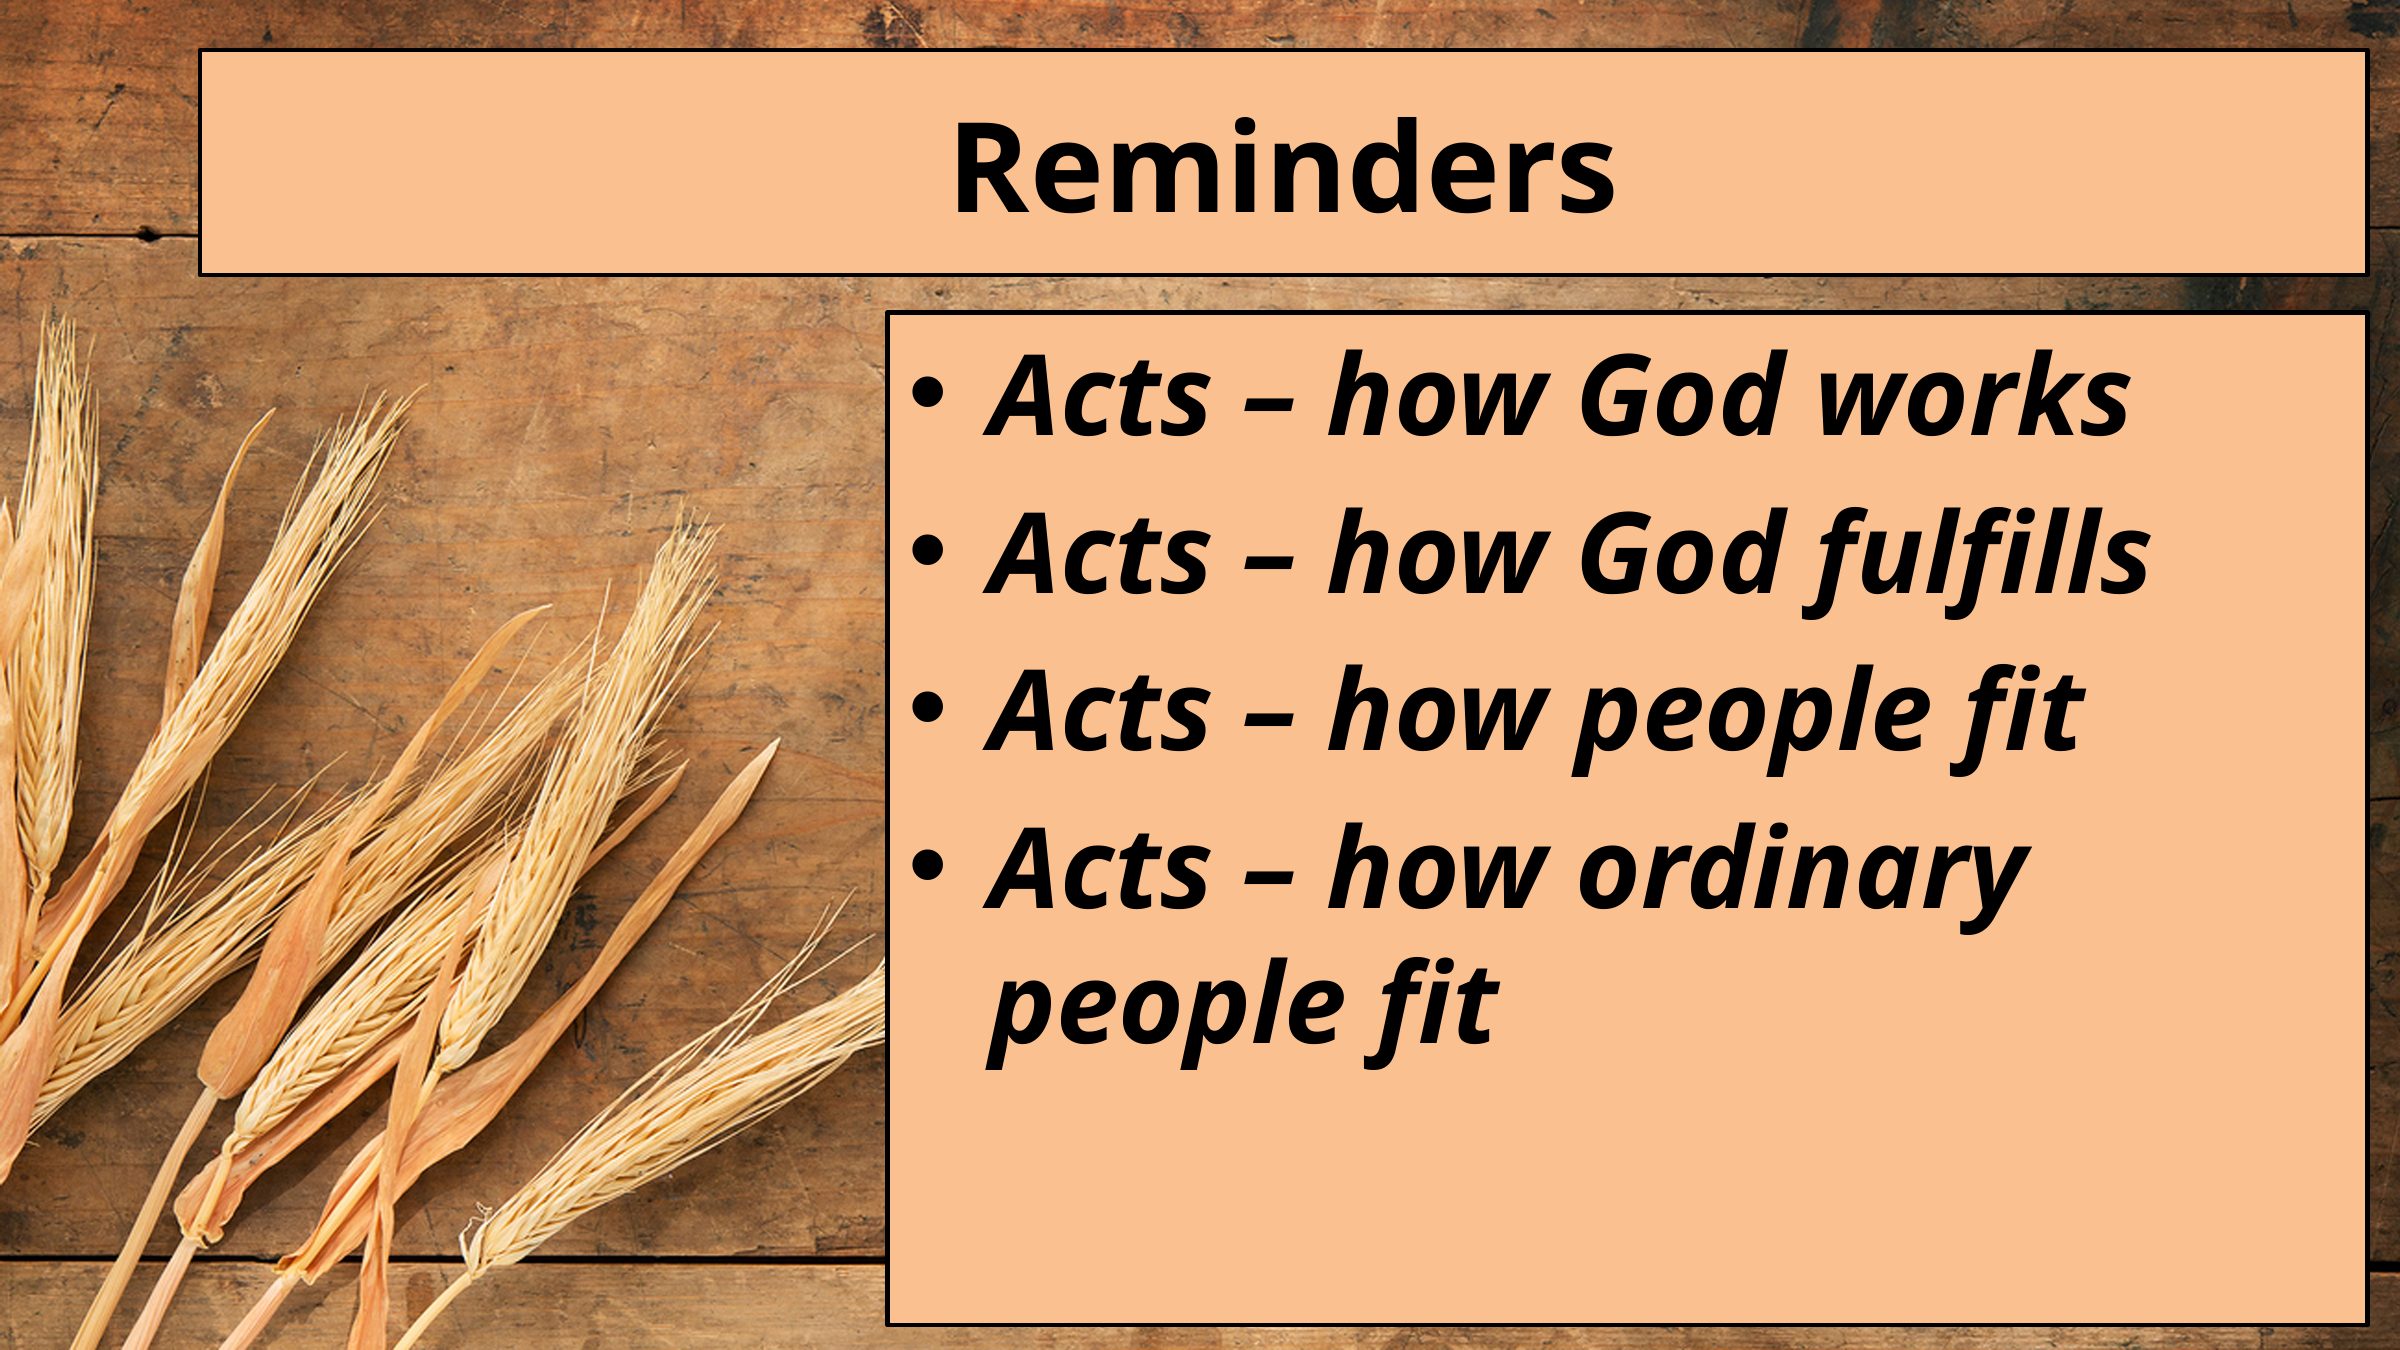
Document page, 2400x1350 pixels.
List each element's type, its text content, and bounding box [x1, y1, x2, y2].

picture [0, 0, 2400, 1350]
list Acts – how God works Acts – how God fulfills Acts – how people fit Acts – how ordinary people fit [887, 312, 2368, 1325]
title Reminders [200, 50, 2368, 275]
